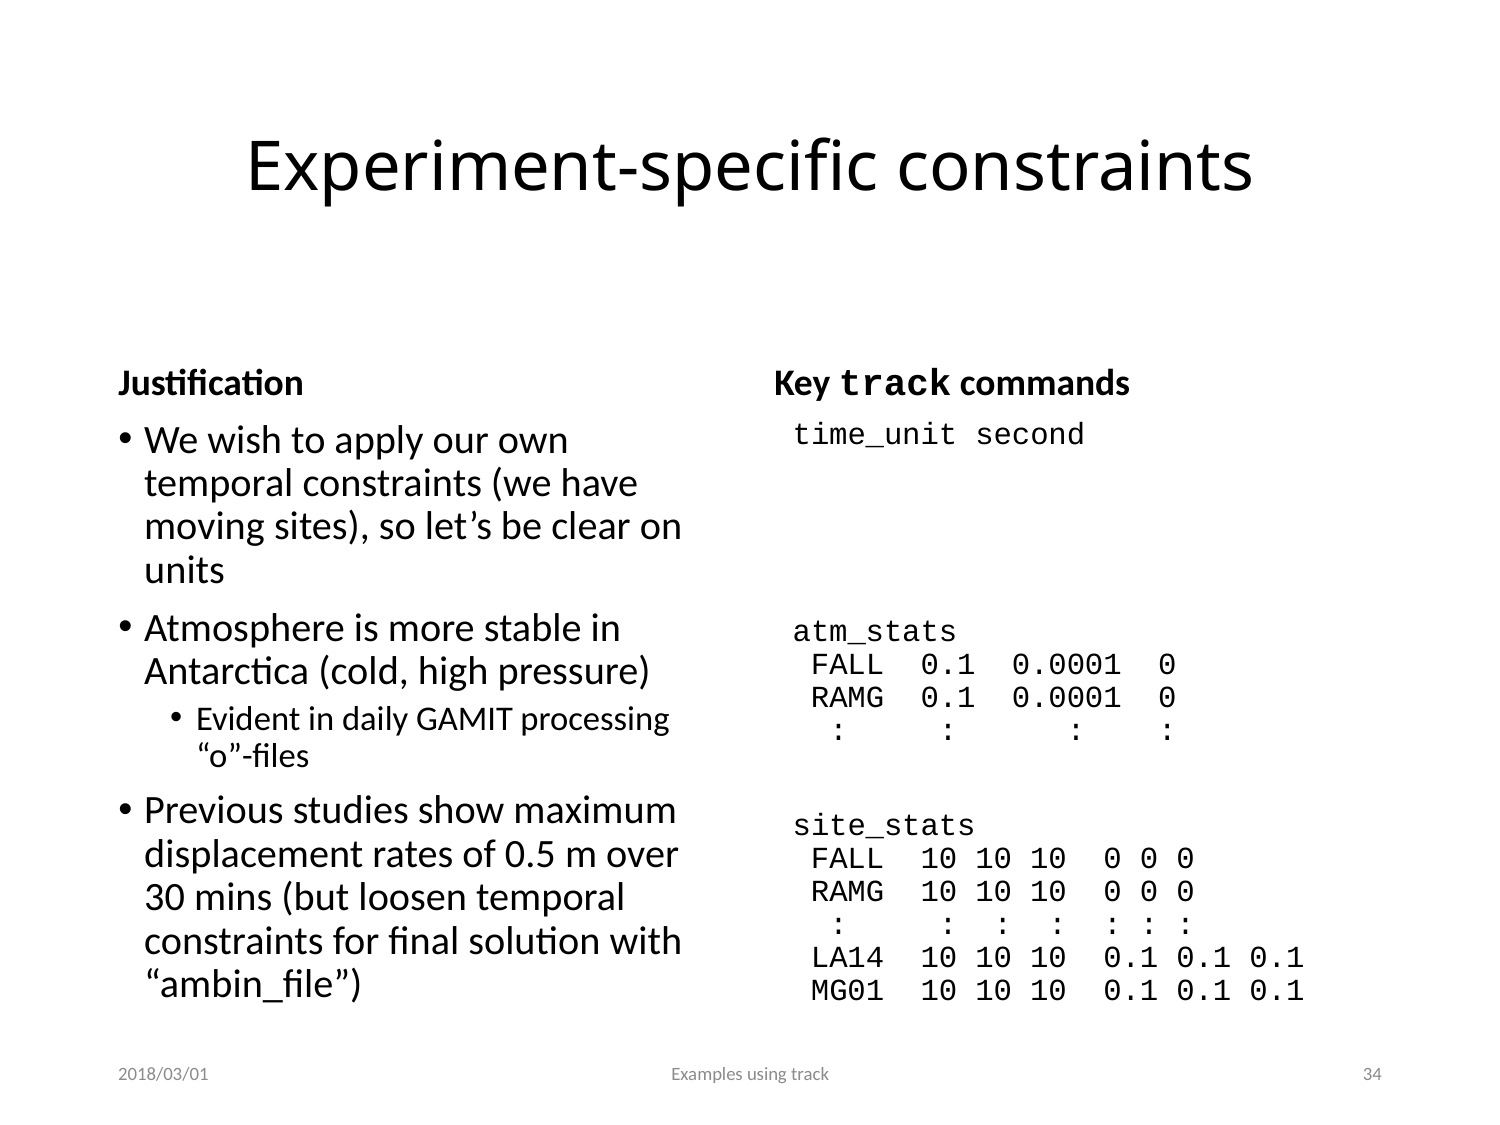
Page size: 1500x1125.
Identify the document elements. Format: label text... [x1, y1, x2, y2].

footer Examples using track [496, 1042, 1004, 1103]
list We wish to apply our own temporal constraints (we have moving sites), so let’s be clear on units Atmosphere is more stable in Antarctica (cold, high pressure) Evident in daily GAMIT processing “o”-files Previous studies show maximum displacement rates of 0.5 m over 30 mins (but loosen temporal constraints for final solution with “ambin_file”) [103, 410, 738, 1016]
list Justification [103, 275, 738, 410]
list time_unit second atm_stats FALL 0.1 0.0001 0 RAMG 0.1 0.0001 0 : : : : site_stats FALL 10 10 10 0 0 0 RAMG 10 10 10 0 0 0 : : : : : : : LA14 10 10 10 0.1 0.1 0.1 MG01 10 10 10 0.1 0.1 0.1 [759, 410, 1398, 1016]
list Key track commands [759, 275, 1398, 410]
slide_number 33 [1059, 1042, 1397, 1103]
title Experiment-specific constraints [103, 59, 1398, 278]
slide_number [103, 1042, 441, 1103]
